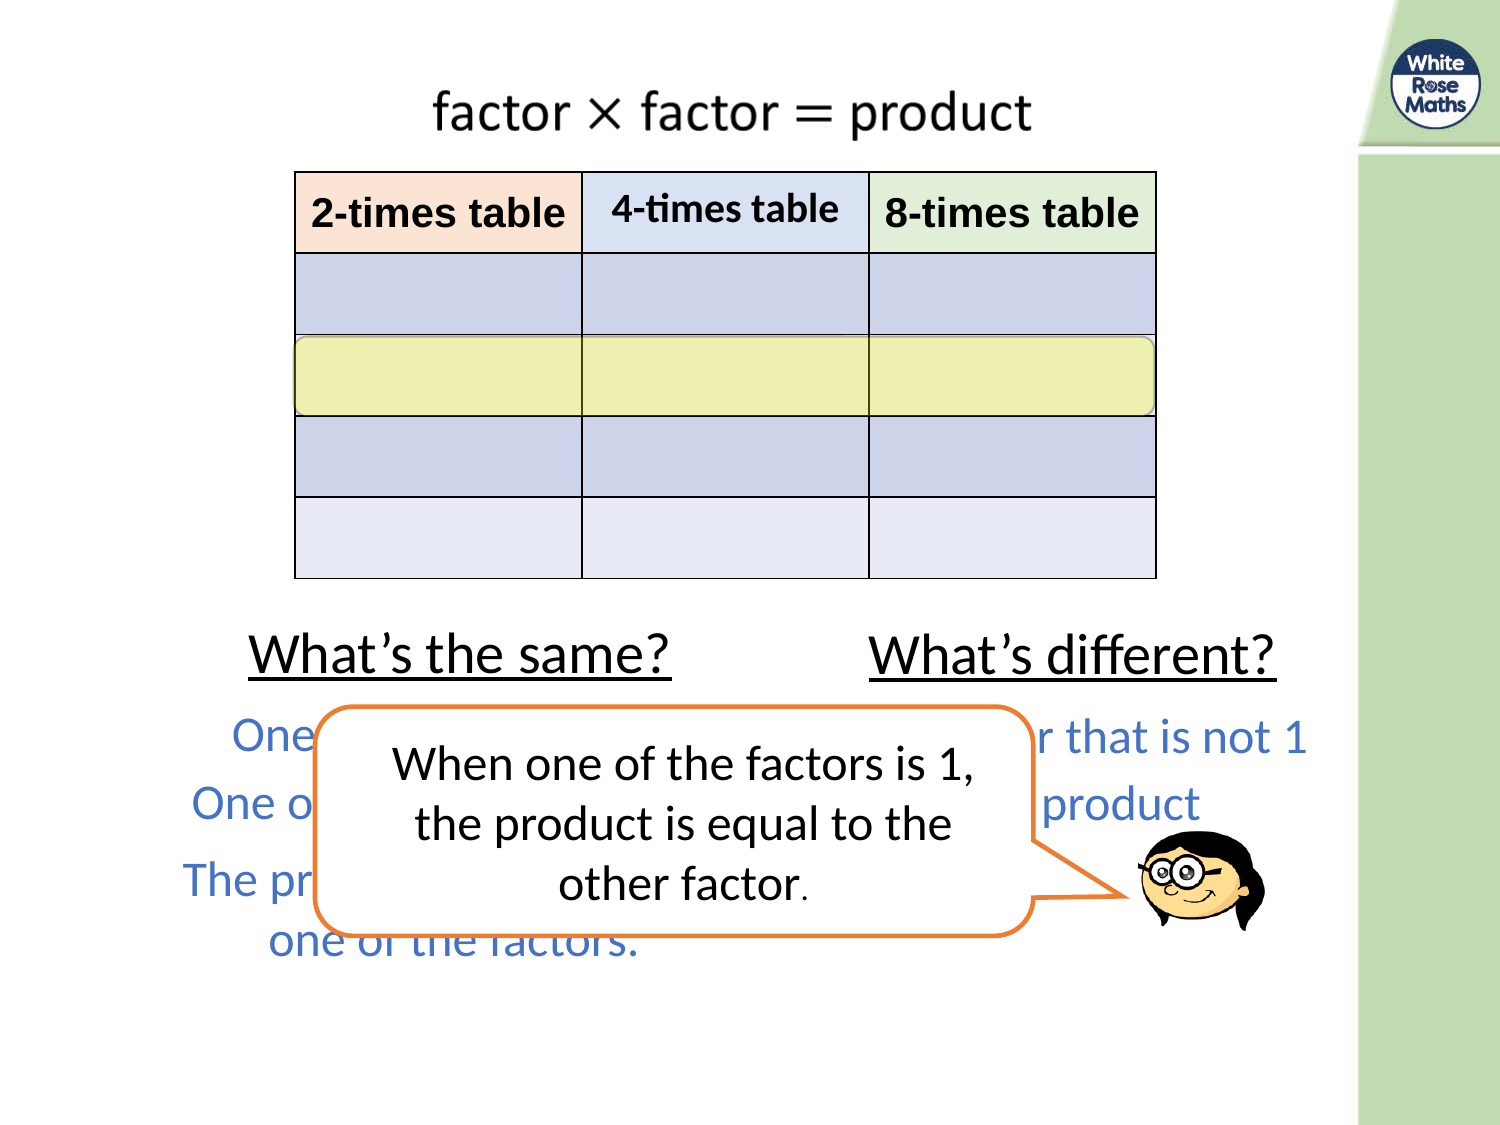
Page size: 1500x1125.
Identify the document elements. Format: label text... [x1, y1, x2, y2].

text_box The factor that is not 1 [816, 695, 1340, 763]
text_box [314, 706, 1111, 936]
text_box [293, 336, 1155, 417]
text_box The product [1034, 763, 1340, 838]
table_cell [583, 254, 868, 334]
table_cell [583, 417, 868, 496]
text_box One of the factors is 1 [146, 693, 761, 762]
table_cell [296, 254, 581, 334]
text_box One of the factors is not 1 [146, 762, 314, 838]
text_box [417, 67, 1113, 154]
table_header 2-times table [296, 173, 581, 252]
table_cell [870, 417, 1155, 496]
text_box The product is the same as one of the factors. [146, 838, 761, 974]
table_cell [870, 254, 1155, 334]
text_box What’s different? [853, 608, 1313, 694]
table_cell [296, 335, 581, 341]
table_cell [870, 335, 1155, 346]
table_cell [870, 498, 1155, 578]
text_box What’s the same? [233, 607, 692, 693]
text_box When one of the factors is 1, the product is equal to the other factor. [362, 722, 1006, 918]
table_cell [296, 498, 581, 578]
table_header 8-times table [870, 173, 1155, 252]
table_cell [296, 417, 581, 496]
picture [0, 0, 1500, 1125]
table_cell [583, 498, 868, 578]
table_header 4-times table [583, 173, 868, 252]
table_cell [1149, 407, 1155, 415]
